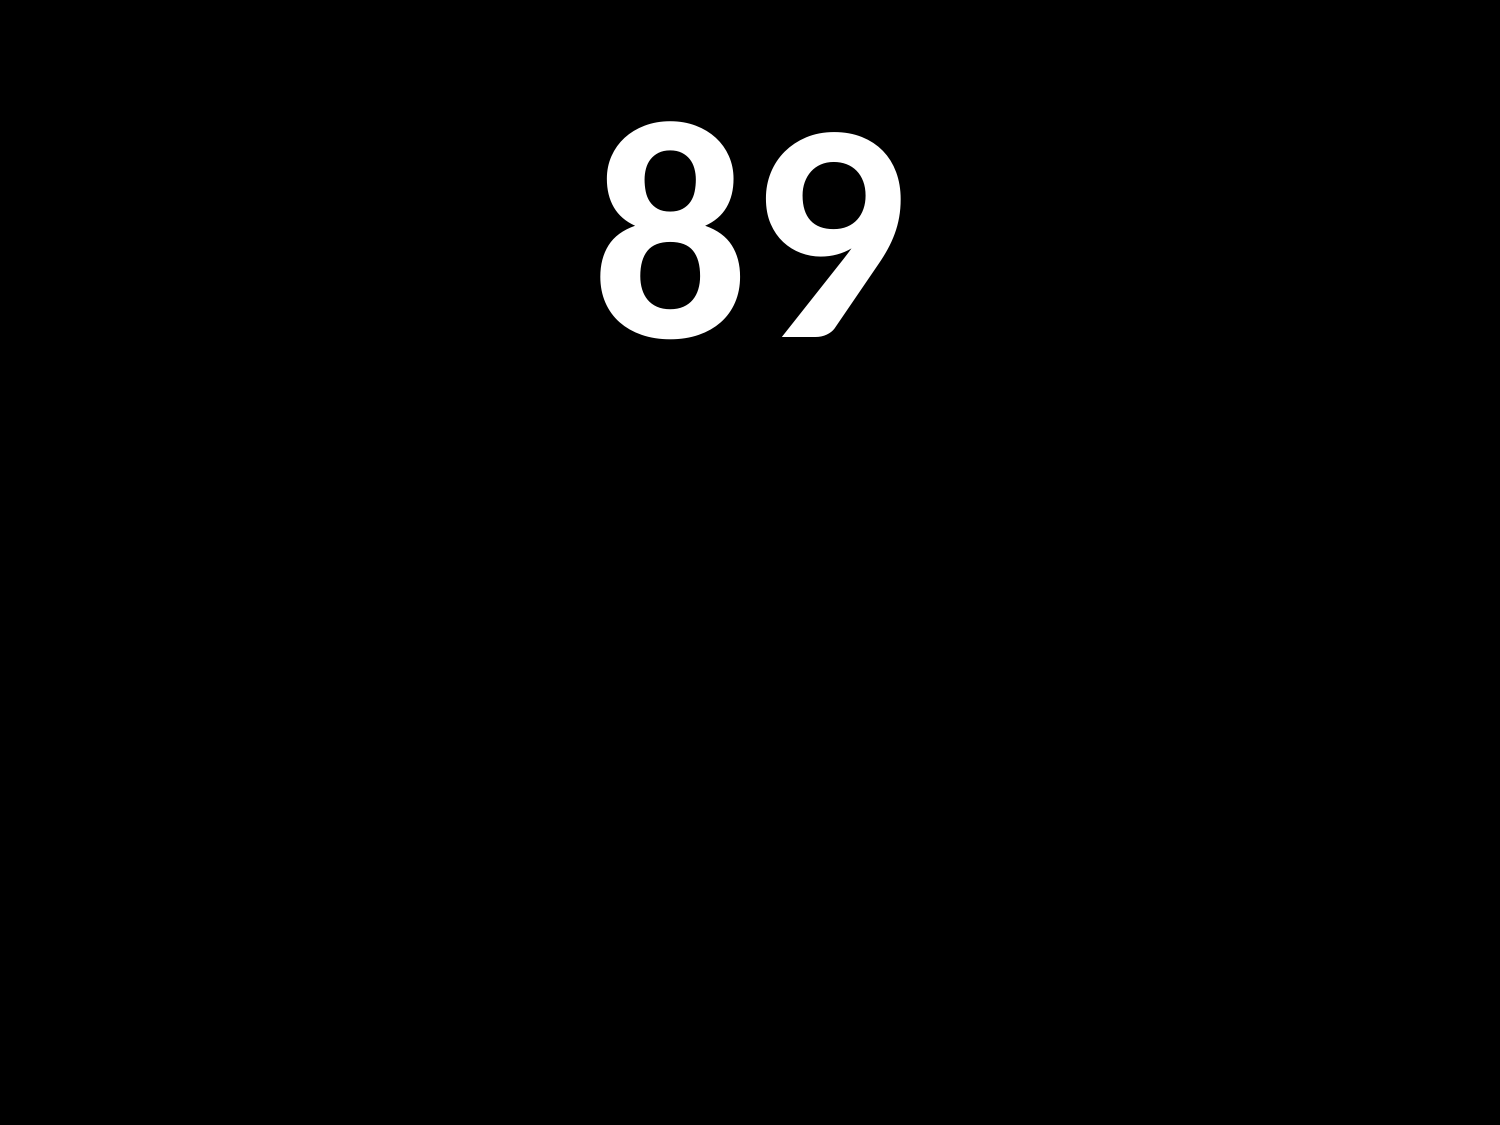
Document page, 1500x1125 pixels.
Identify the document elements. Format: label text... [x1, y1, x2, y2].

text_box 89 [0, 17, 1500, 408]
